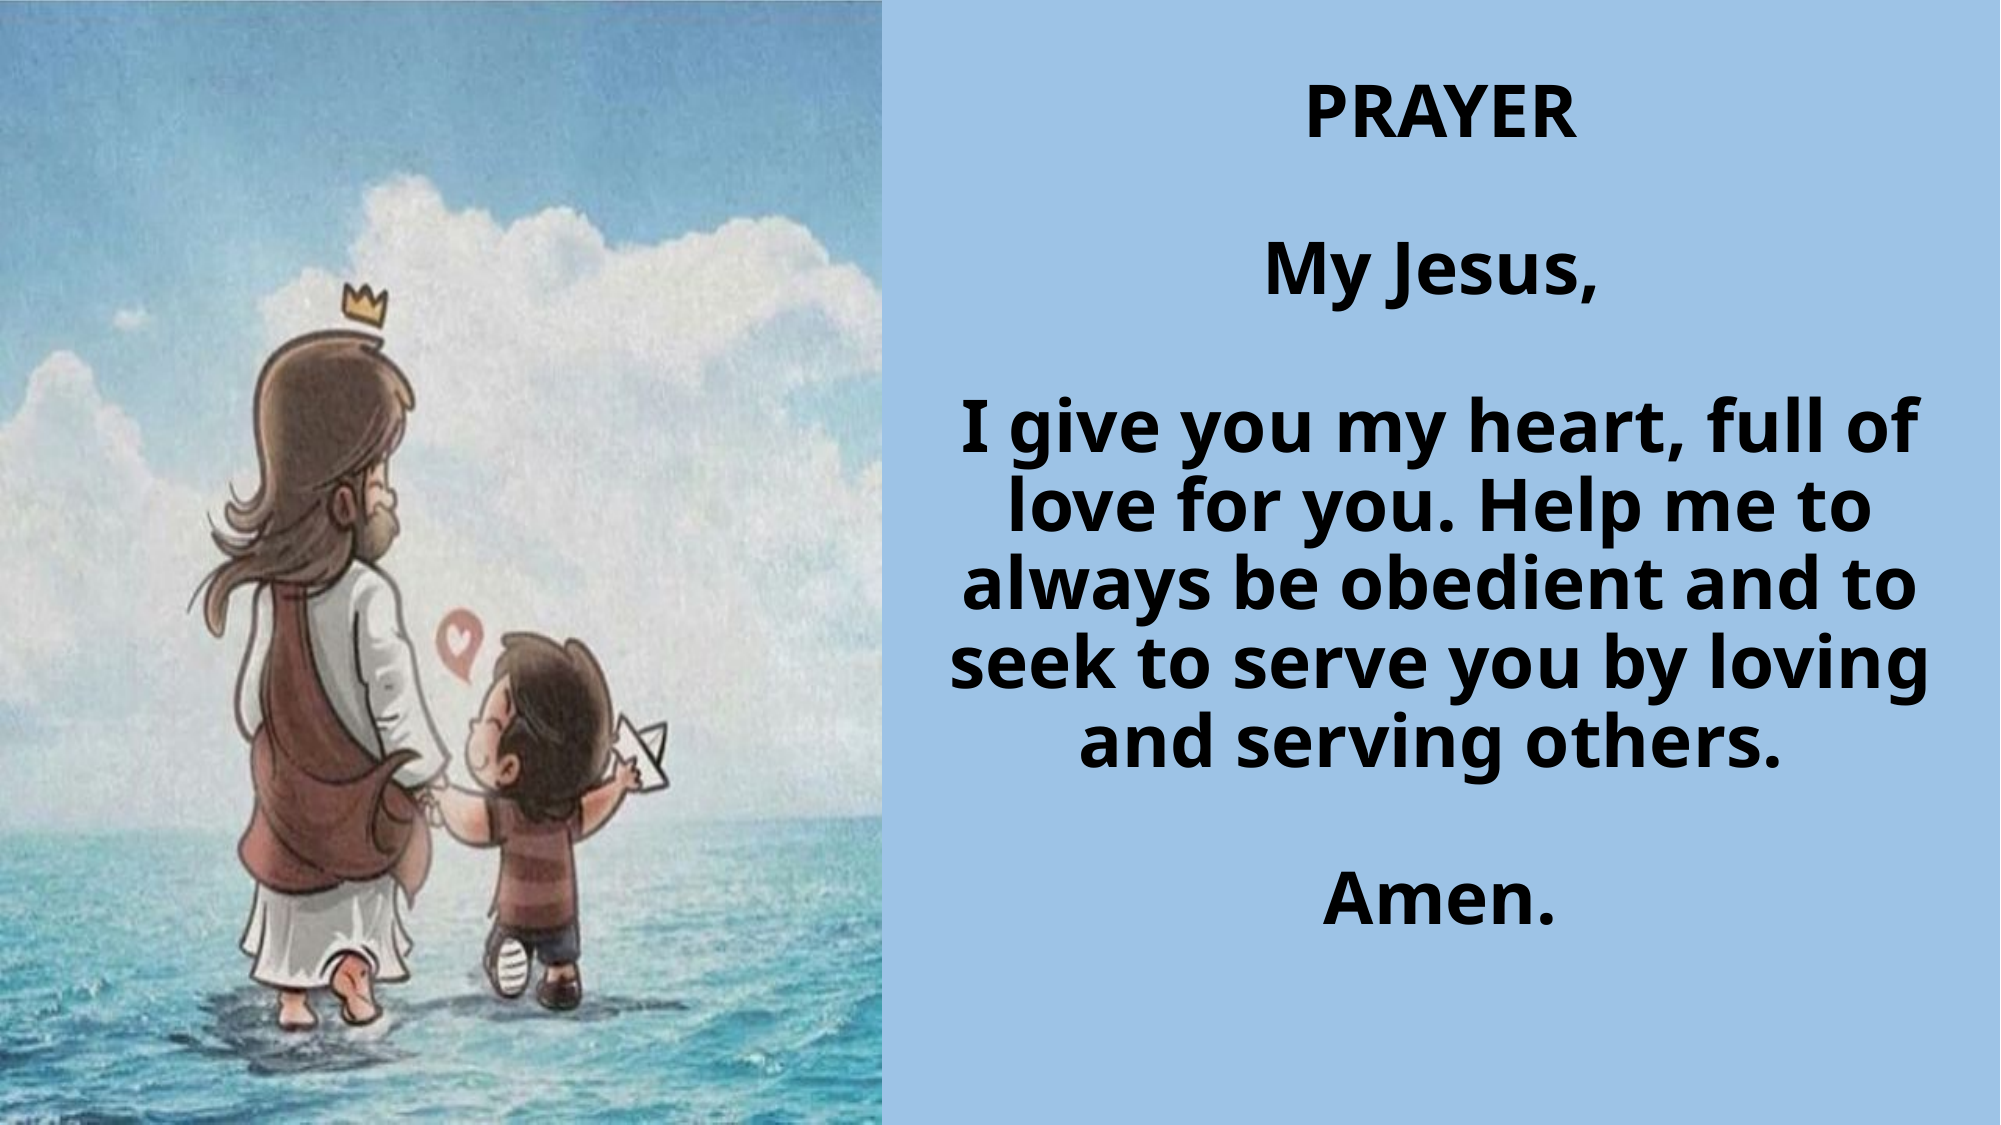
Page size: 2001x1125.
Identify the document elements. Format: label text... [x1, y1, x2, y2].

picture [0, 0, 882, 1125]
title PRAYER My Jesus, I give you my heart, full of love for you. Help me to always be obedient and to seek to serve you by loving and serving others. Amen. [882, 229, 2000, 1095]
